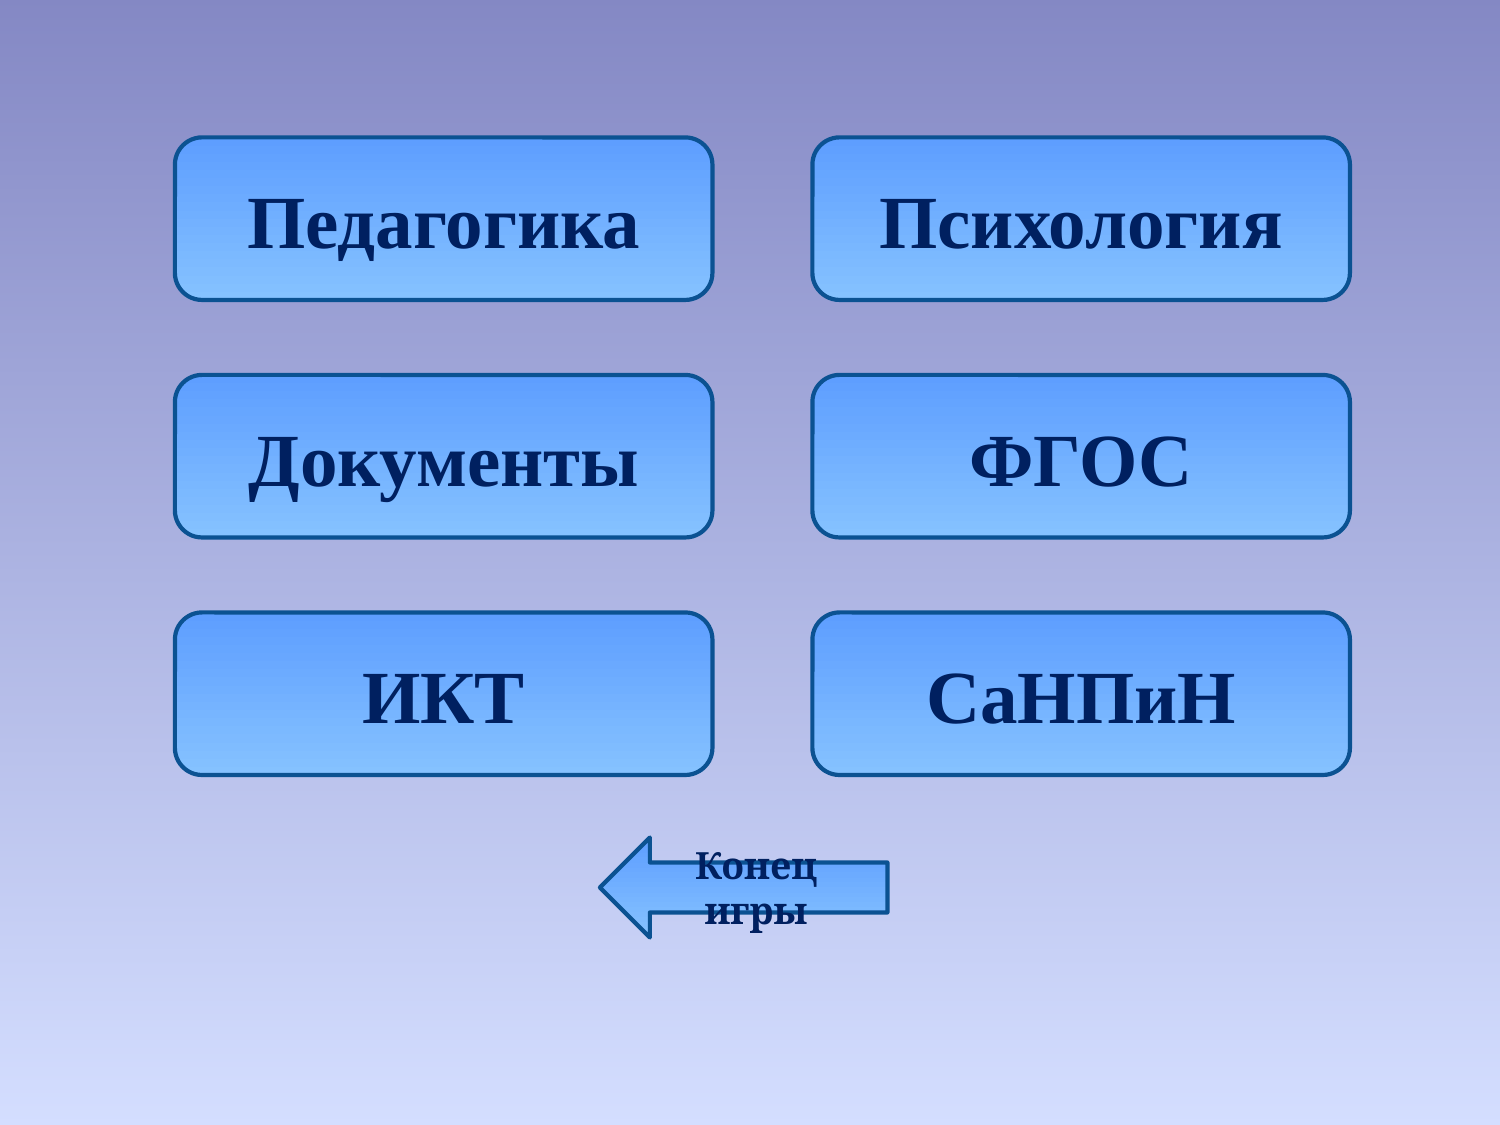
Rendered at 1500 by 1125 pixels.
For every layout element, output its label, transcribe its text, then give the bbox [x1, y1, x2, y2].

text_box ИКТ [172, 610, 715, 778]
text_box Психология [810, 135, 1353, 303]
text_box ФГОС [810, 372, 1353, 540]
text_box СаНПиН [810, 610, 1353, 778]
text_box Документы [172, 372, 715, 540]
text_box Конец игры [597, 835, 890, 940]
text_box Педагогика [172, 135, 715, 303]
